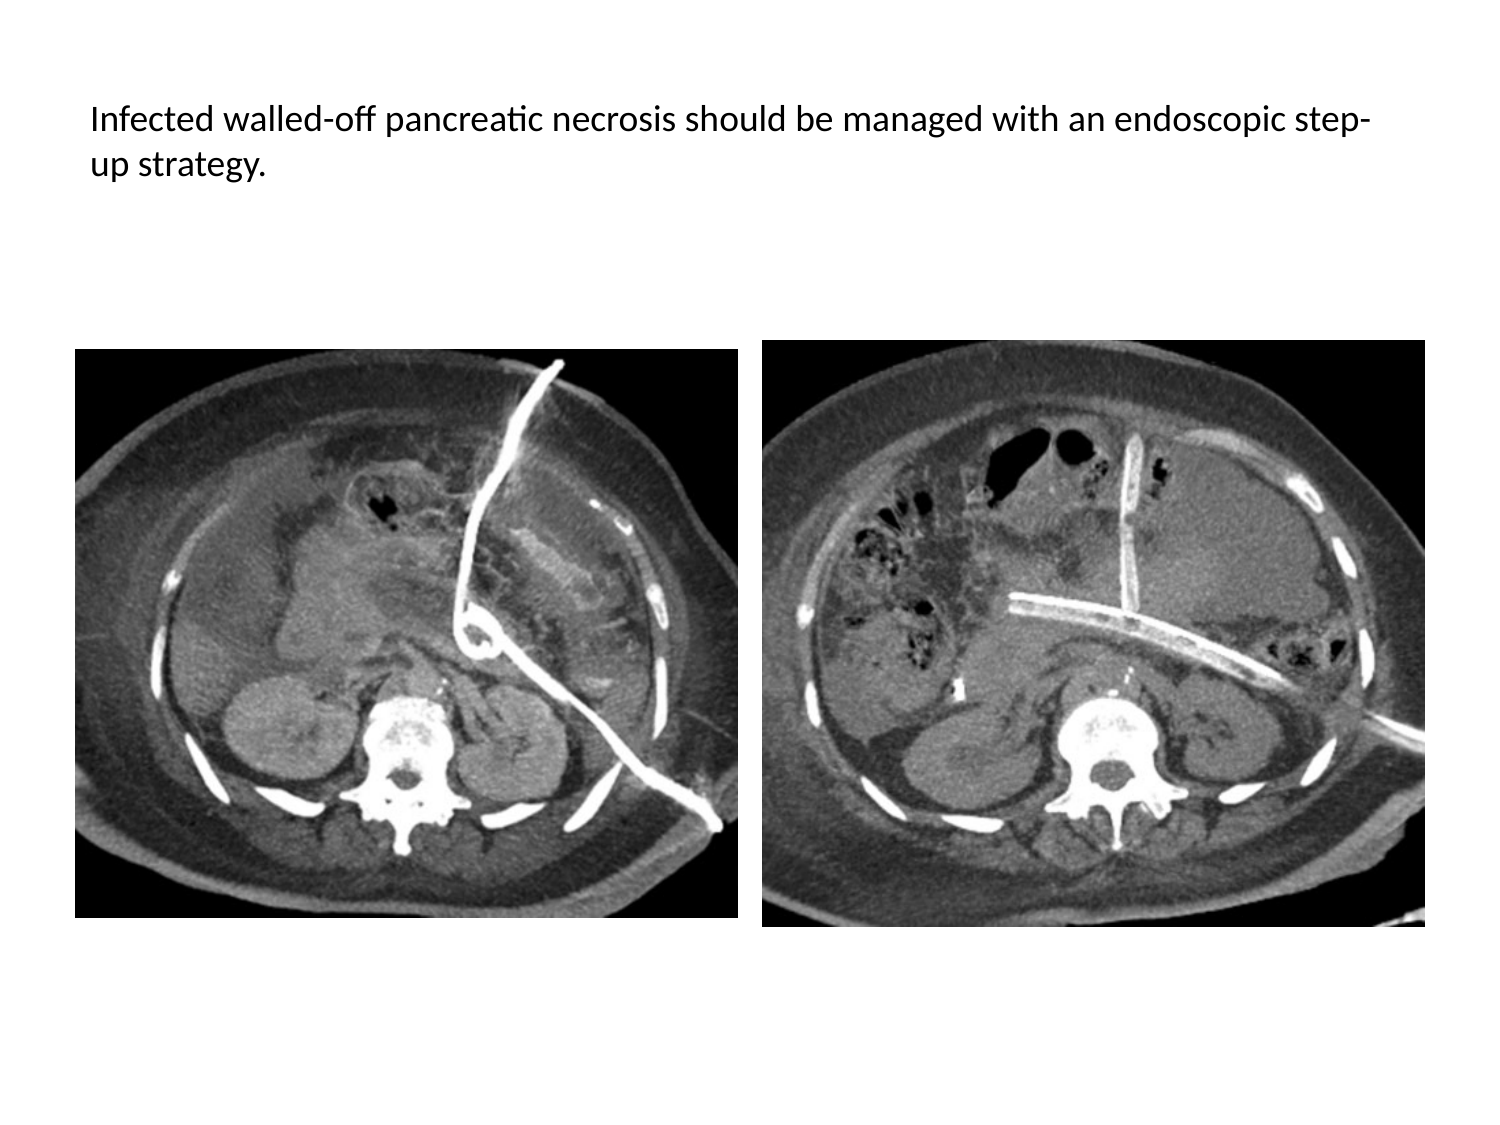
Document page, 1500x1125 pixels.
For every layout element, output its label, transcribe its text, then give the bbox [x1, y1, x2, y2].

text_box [762, 340, 1425, 928]
text_box Infected walled-off pancreatic necrosis should be managed with an endoscopic step-up strategy. [74, 45, 1425, 233]
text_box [74, 349, 738, 918]
